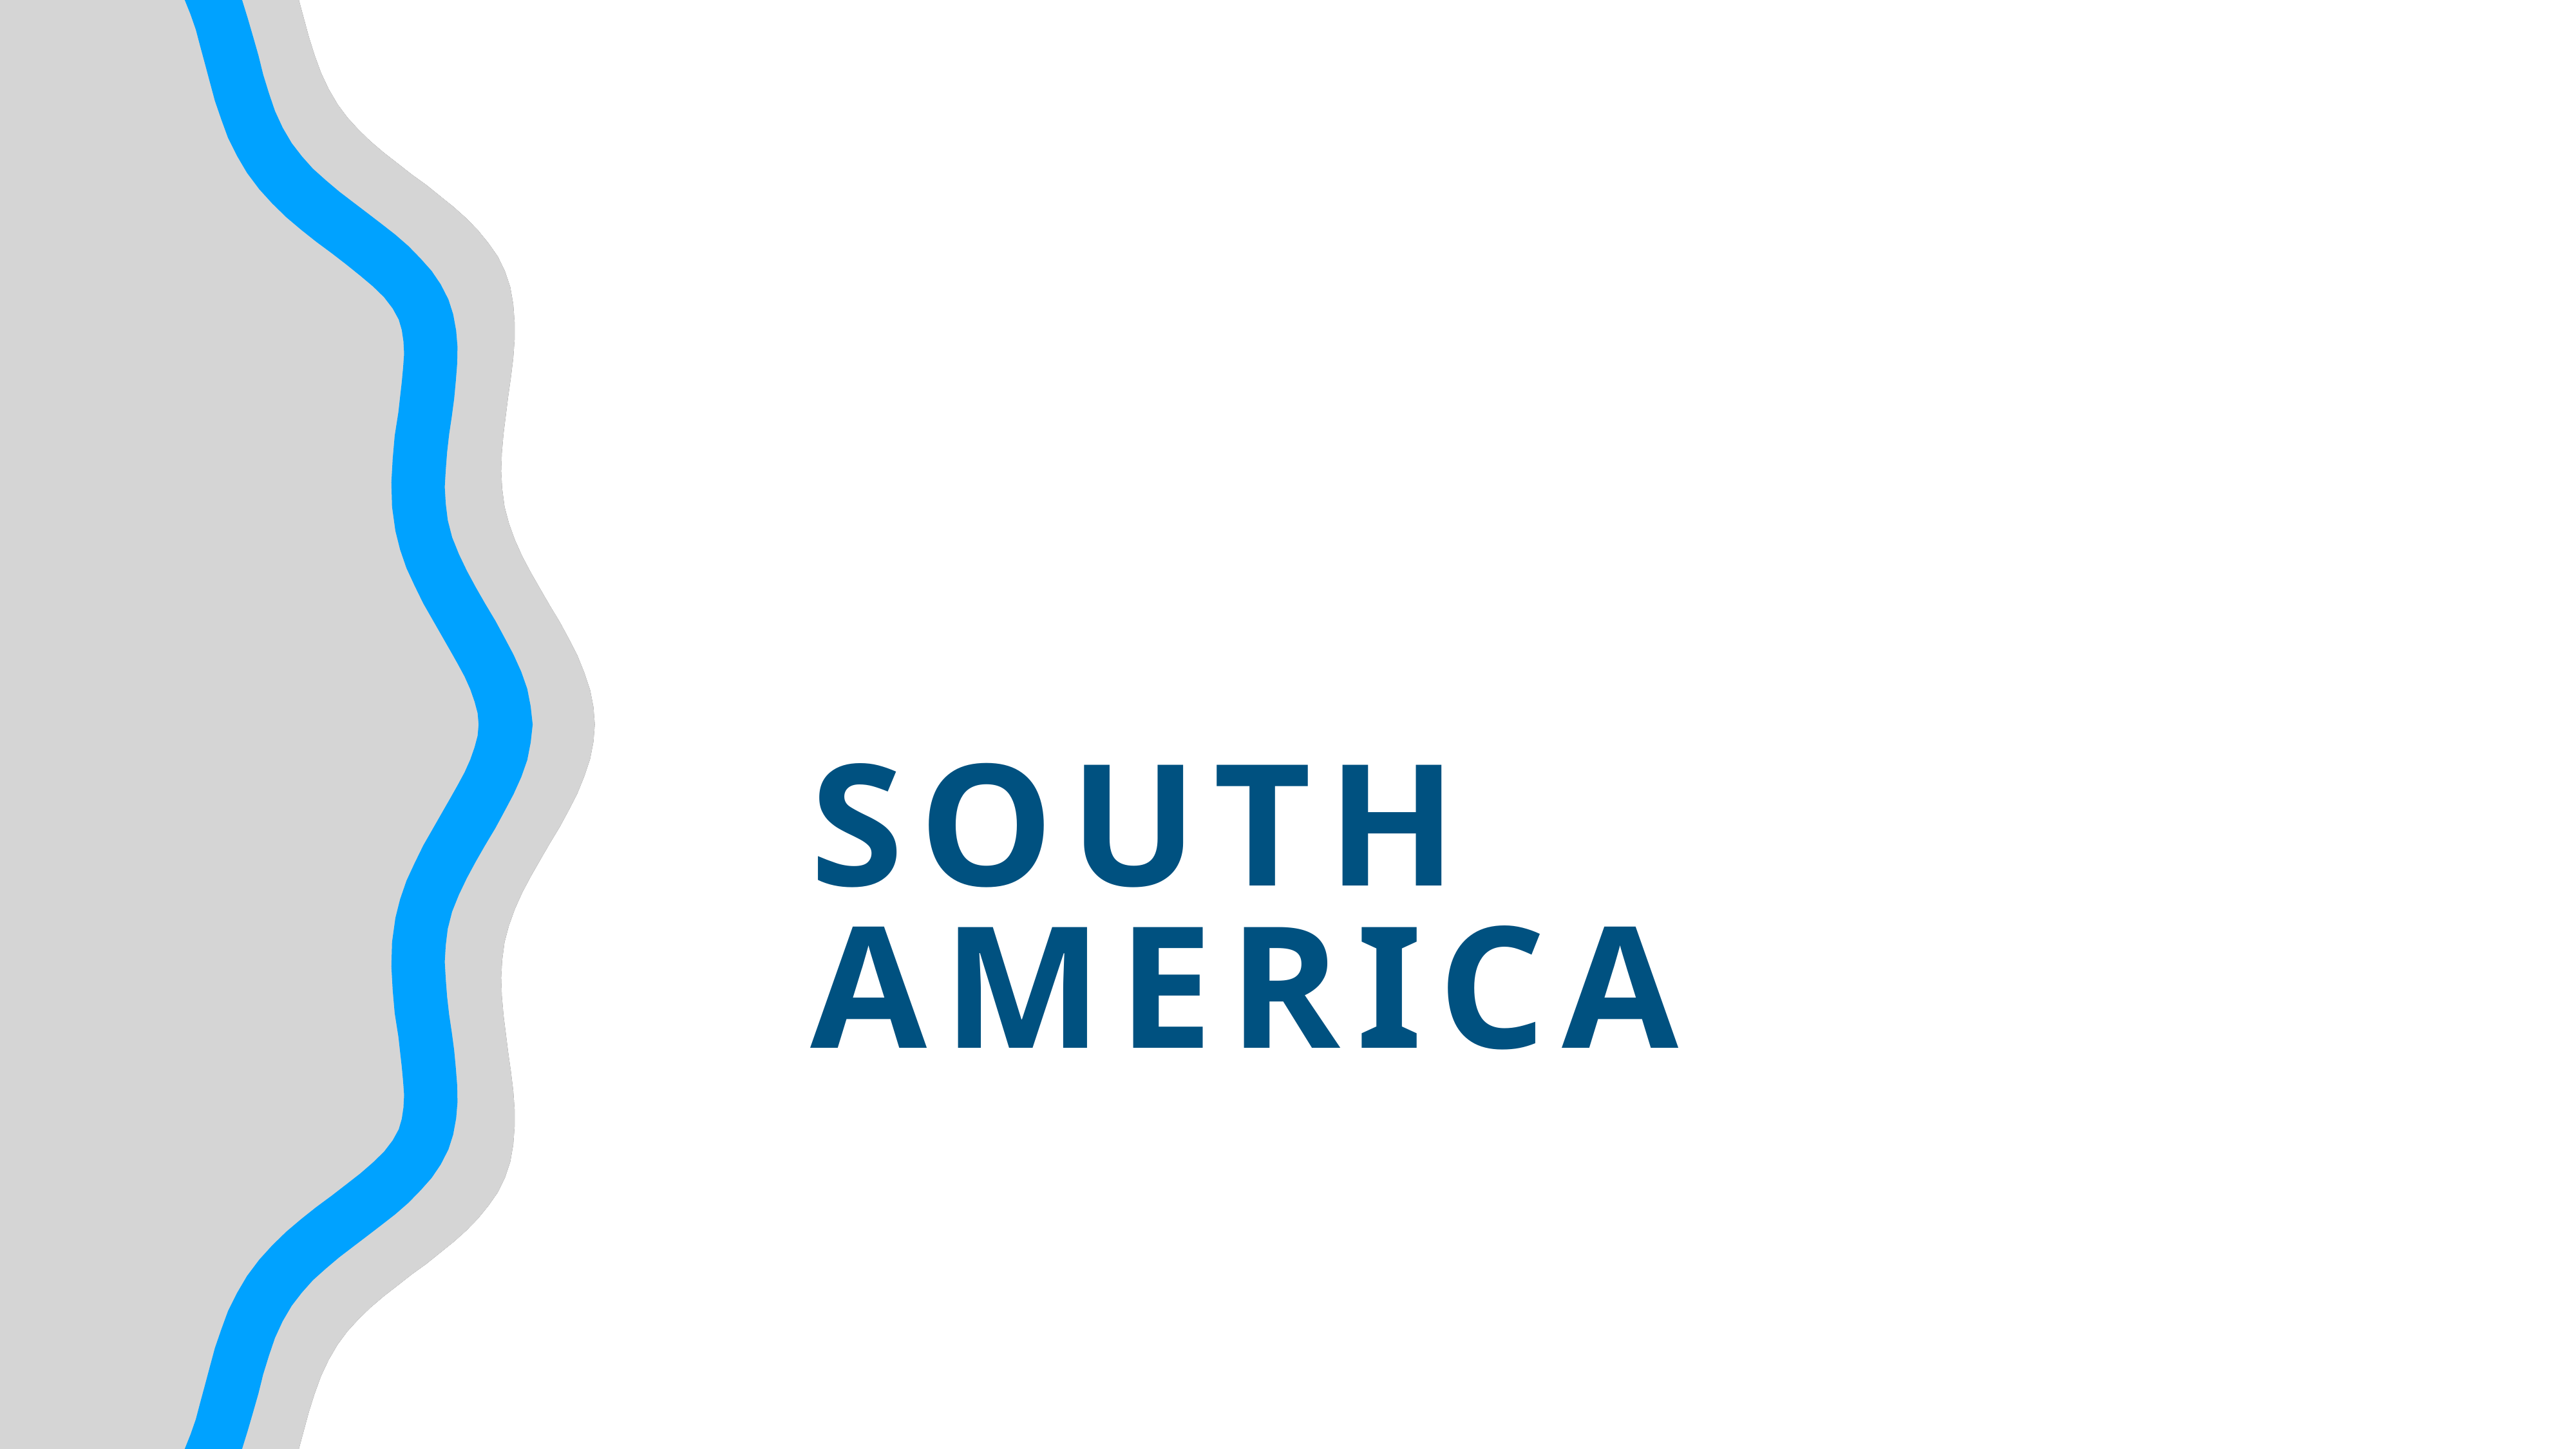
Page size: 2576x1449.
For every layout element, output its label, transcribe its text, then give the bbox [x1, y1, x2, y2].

title SOUTH AMERICA [804, 226, 2134, 1086]
